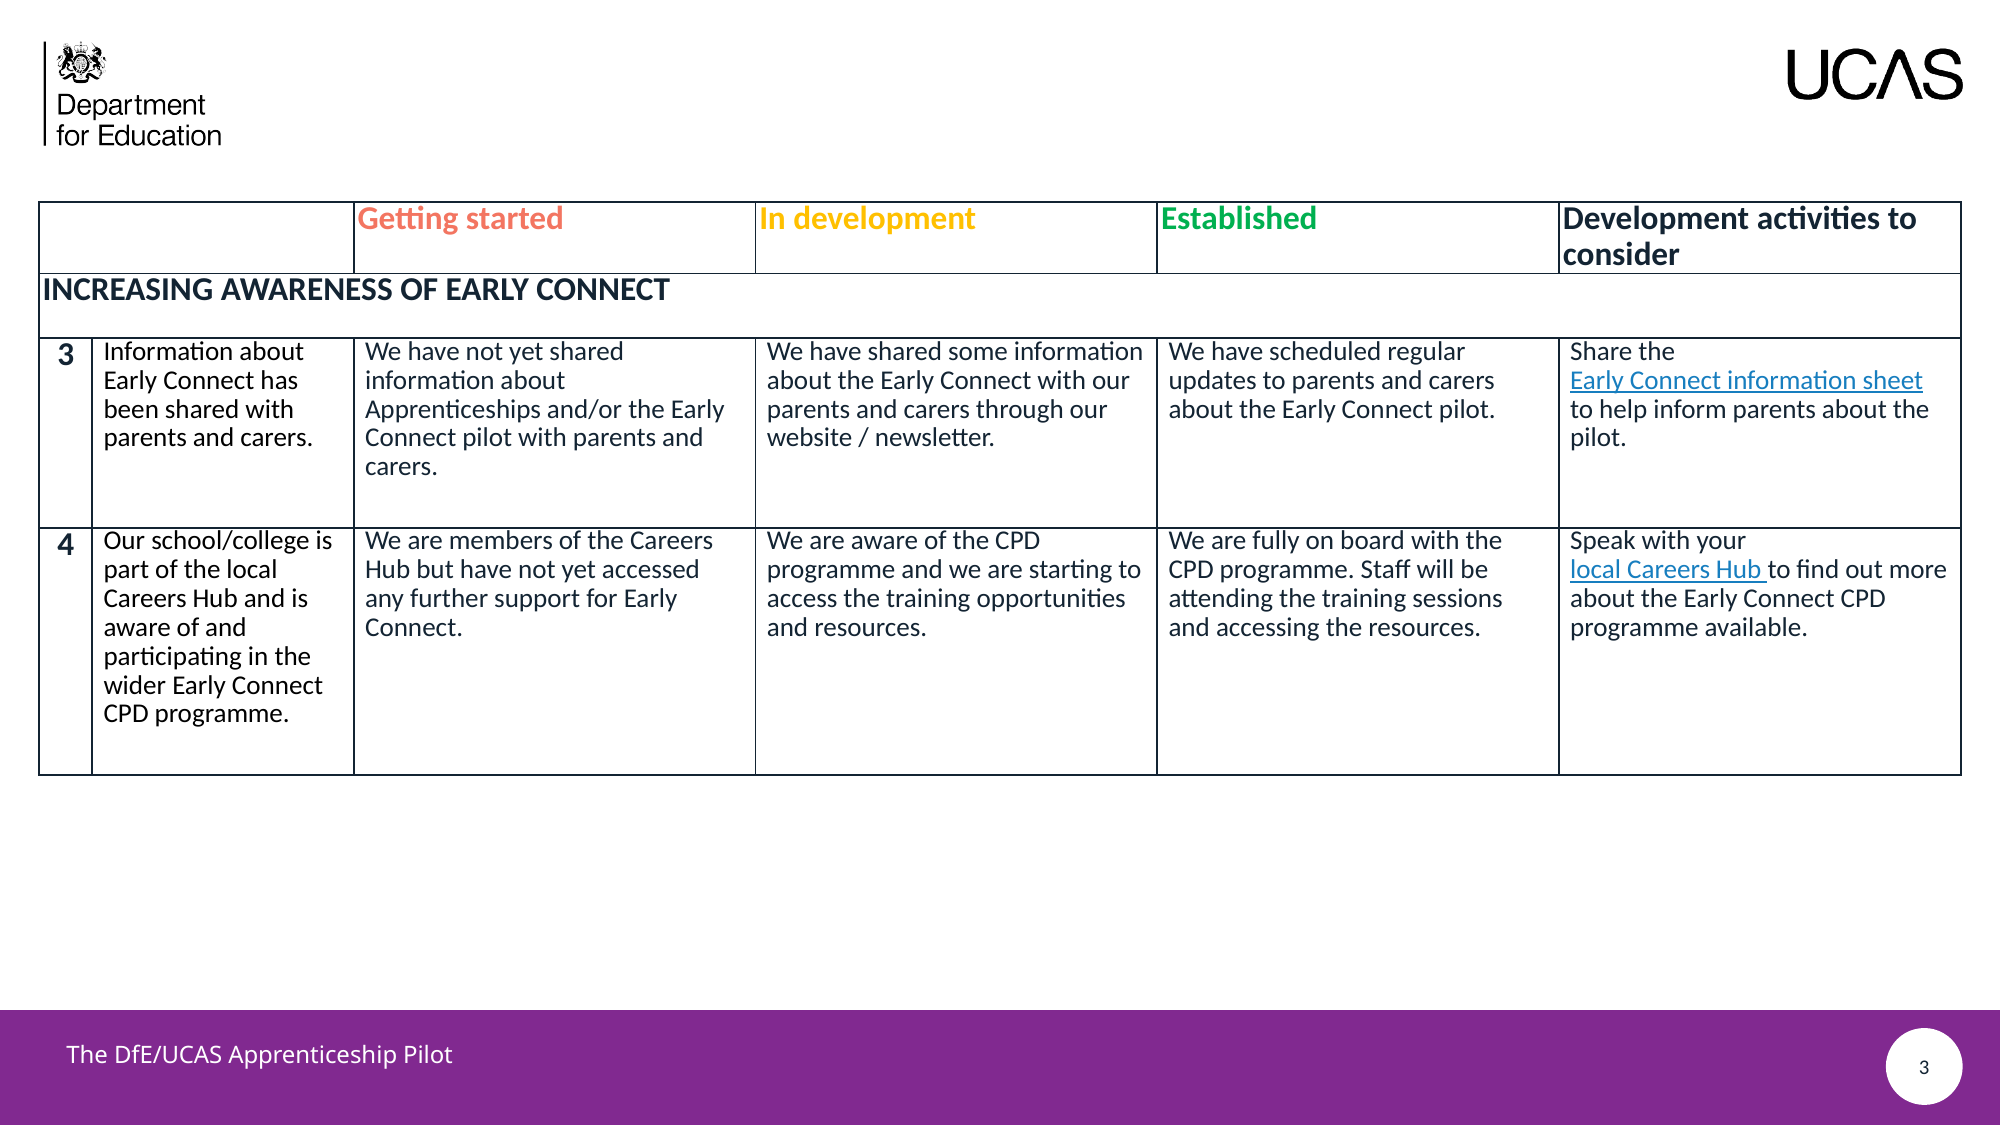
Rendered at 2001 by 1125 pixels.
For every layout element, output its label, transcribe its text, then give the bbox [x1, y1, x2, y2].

table_cell Share the Early Connect information sheet to help inform parents about the pilot. [1560, 339, 1960, 527]
table_cell We are aware of the CPD programme and we are starting to access the training opportunities and resources. [756, 529, 1156, 774]
table_header [40, 203, 353, 273]
table_cell 3 [40, 339, 91, 527]
table_cell 4 [40, 529, 91, 774]
table_cell Speak with your local Careers Hub to find out more about the Early Connect CPD programme available. [1560, 529, 1960, 774]
table_cell We have not yet shared information about Apprenticeships and/or the Early Connect pilot with parents and carers. [355, 339, 755, 527]
table_cell We have scheduled regular updates to parents and carers about the Early Connect pilot. [1158, 339, 1558, 527]
table_cell Our school/college is part of the local Careers Hub and is aware of and participating in the wider Early Connect CPD programme. [93, 529, 353, 774]
table_cell We are members of the Careers Hub but have not yet accessed any further support for Early Connect. [355, 529, 755, 774]
table_header In development [756, 203, 1156, 273]
table_header Development activities to consider [1560, 203, 1960, 273]
table_cell Information about Early Connect has been shared with parents and carers. [93, 339, 353, 527]
table_cell INCREASING AWARENESS OF EARLY CONNECT [40, 274, 1960, 337]
table_cell We are fully on board with the CPD programme. Staff will be attending the training sessions and accessing the resources. [1158, 529, 1558, 774]
table_header Getting started [355, 203, 755, 273]
table_cell We have shared some information about the Early Connect with our parents and carers through our website / newsletter. [756, 339, 1156, 527]
picture [37, 36, 228, 152]
table_header Established [1158, 203, 1558, 273]
picture [1787, 48, 1963, 100]
